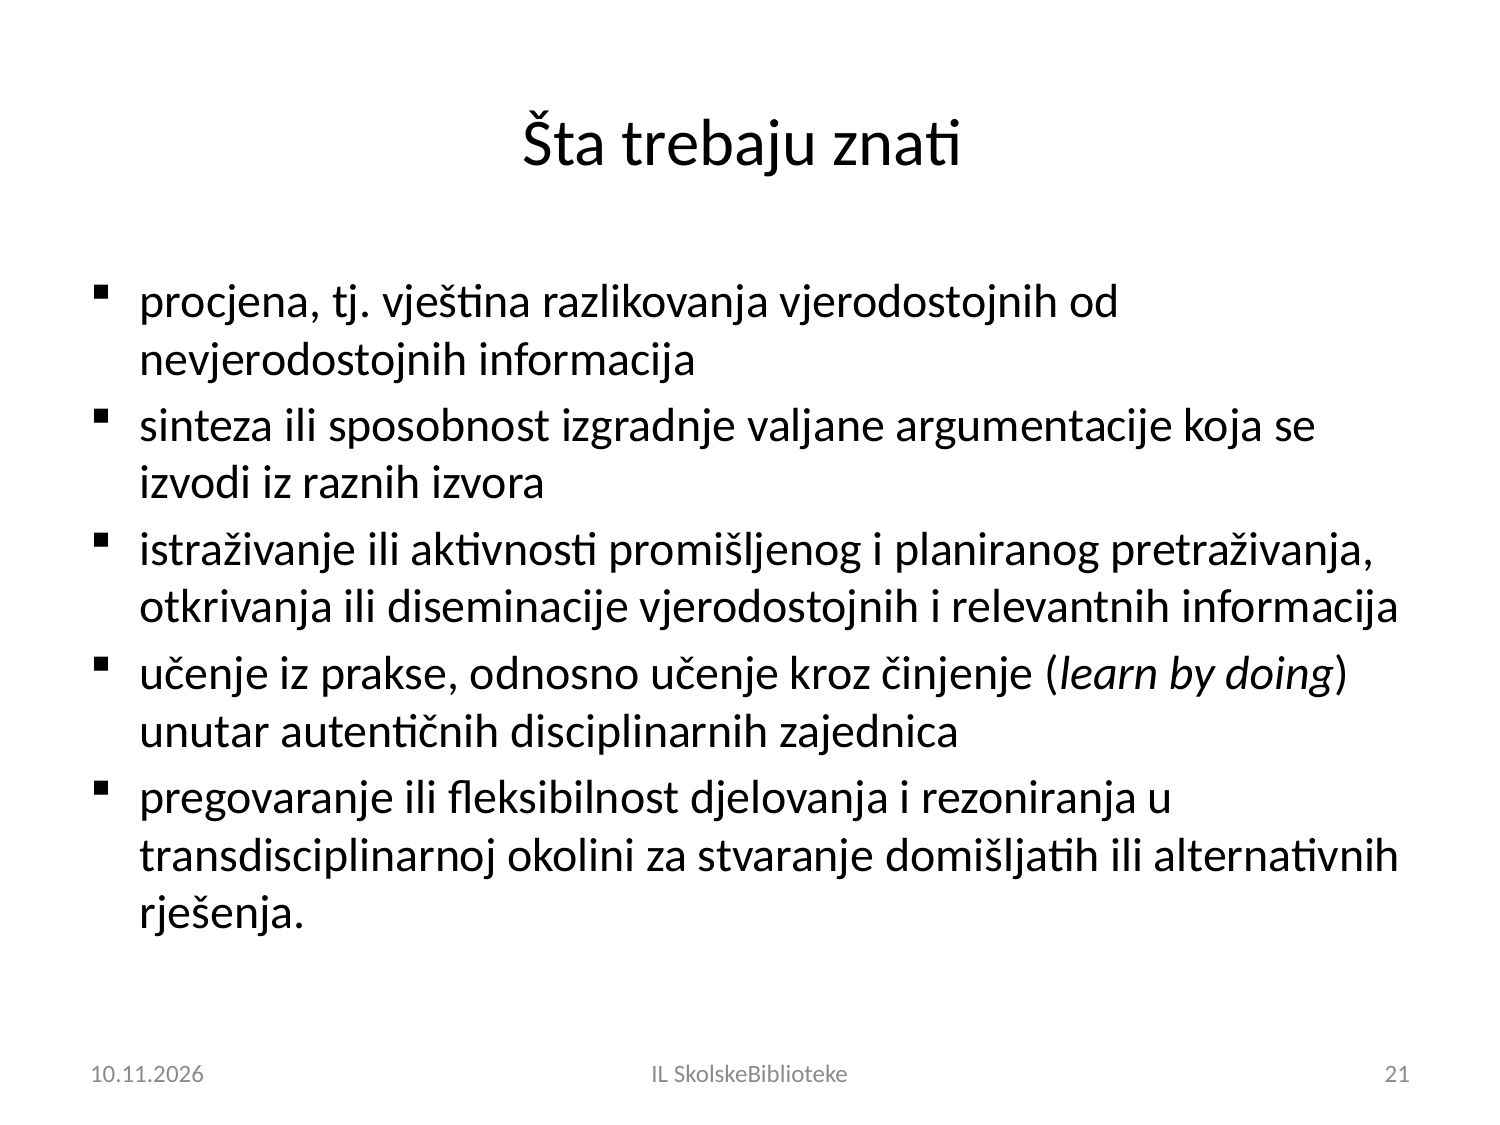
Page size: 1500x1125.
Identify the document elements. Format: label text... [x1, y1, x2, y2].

list procjena, tj. vještina razlikovanja vjerodostojnih od nevjerodostojnih informacija sinteza ili sposobnost izgradnje valjane argumentacije koja se izvodi iz raznih izvora istraživanje ili aktivnosti promišljenog i planiranog pretraživanja, otkrivanja ili diseminacije vjerodostojnih i relevantnih informacija učenje iz prakse, odnosno učenje kroz činjenje (learn by doing) unutar autentičnih disciplinarnih zajednica pregovaranje ili fleksibilnost djelovanja i rezoniranja u transdisciplinarnoj okolini za stvaranje domišljatih ili alternativnih rješenja. [75, 262, 1425, 1005]
footer IL SkolskeBiblioteke [512, 1042, 988, 1103]
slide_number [75, 1042, 425, 1103]
title Šta trebaju znati [75, 45, 1425, 233]
slide_number 21 [1074, 1042, 1425, 1103]
